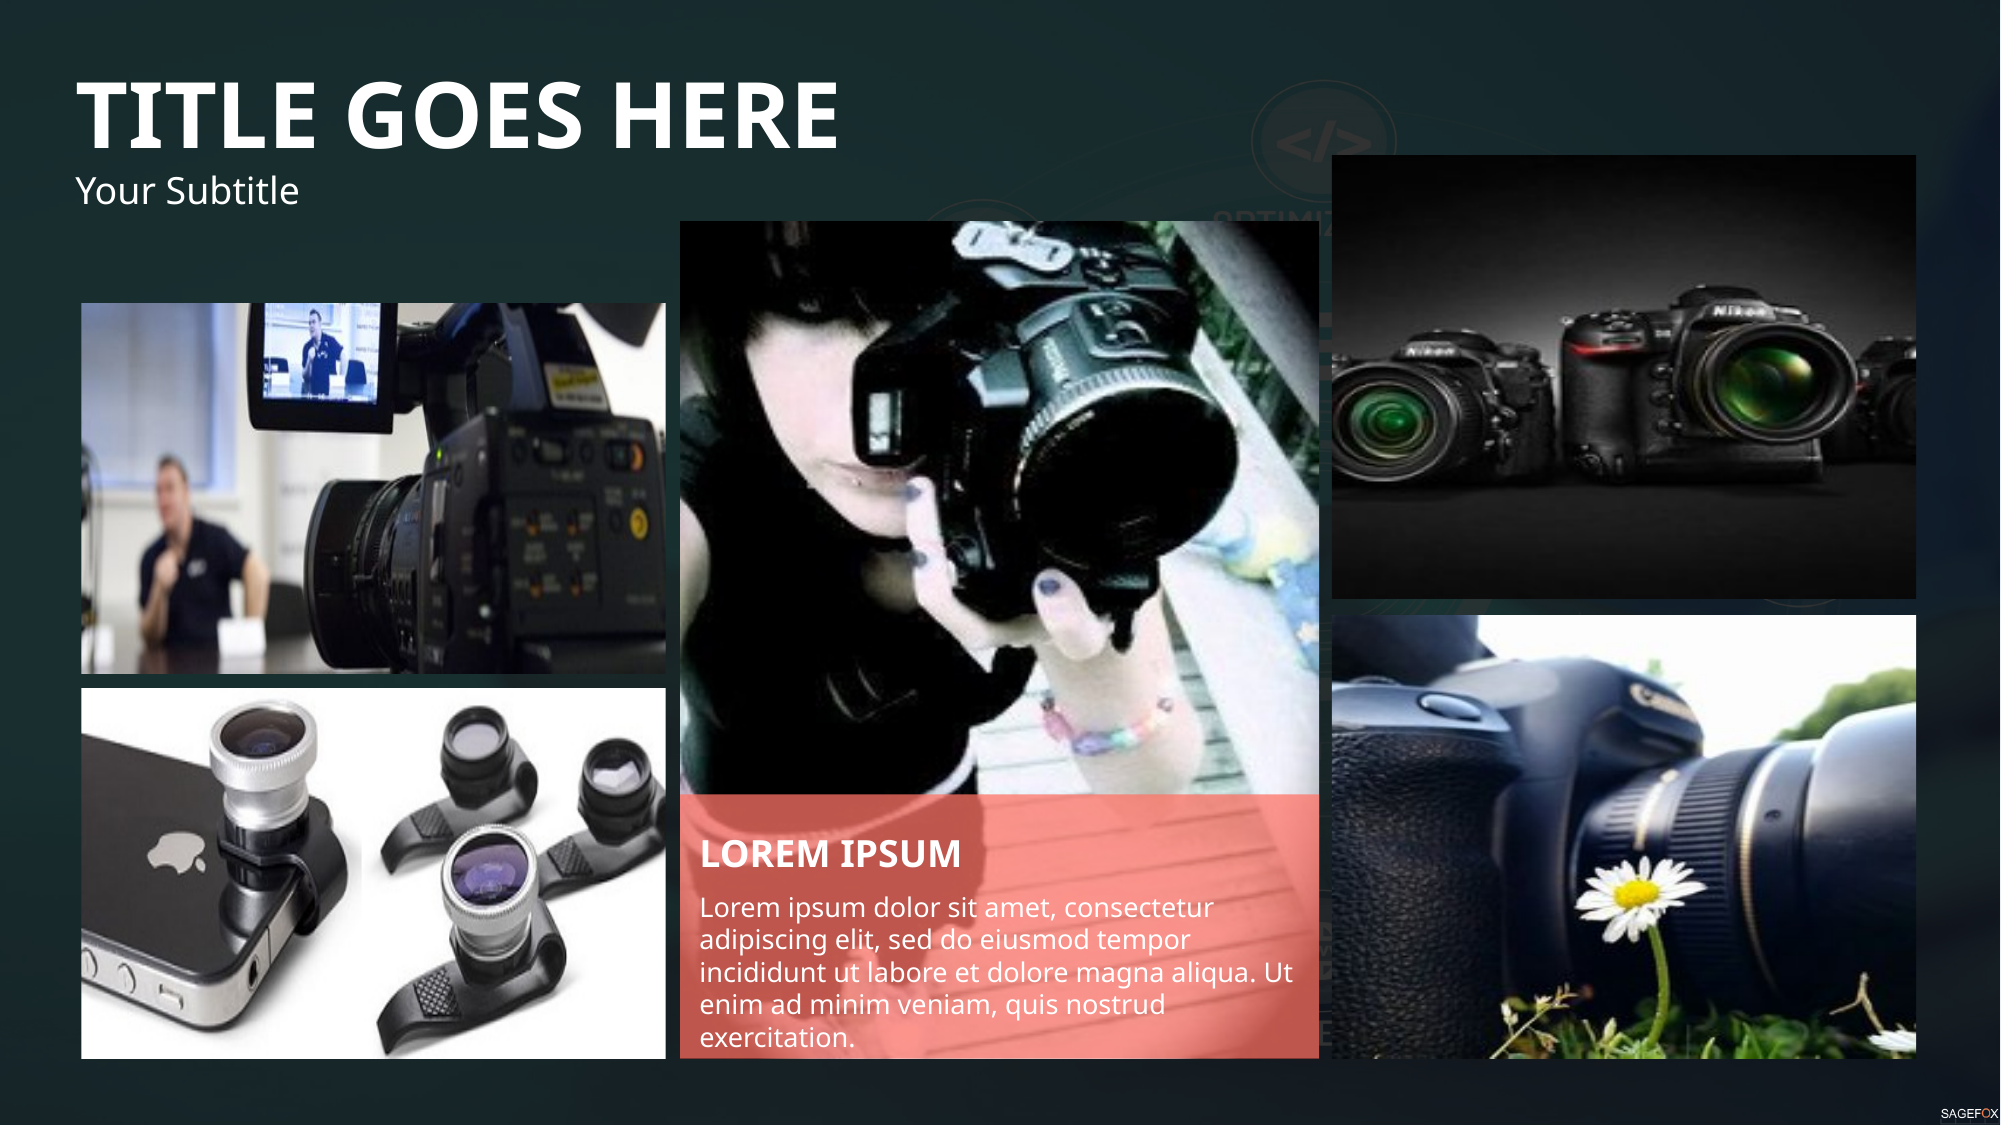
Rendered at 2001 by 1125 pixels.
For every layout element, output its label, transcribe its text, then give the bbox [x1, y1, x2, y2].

text_box [80, 303, 667, 675]
text_box [1331, 614, 1917, 1060]
text_box [679, 221, 1320, 793]
picture [0, 0, 2001, 1125]
text_box TITLE GOES HERE Your Subtitle [60, 49, 1036, 220]
text_box [80, 688, 667, 1060]
text_box [679, 793, 1320, 1060]
text_box LOREM IPSUM Lorem ipsum dolor sit amet, consectetur adipiscing elit, sed do eiusmod tempor incididunt ut labore et dolore magna aliqua. Ut enim ad minim veniam, quis nostrud exercitation. [684, 822, 1324, 1060]
text_box [1331, 154, 1917, 599]
